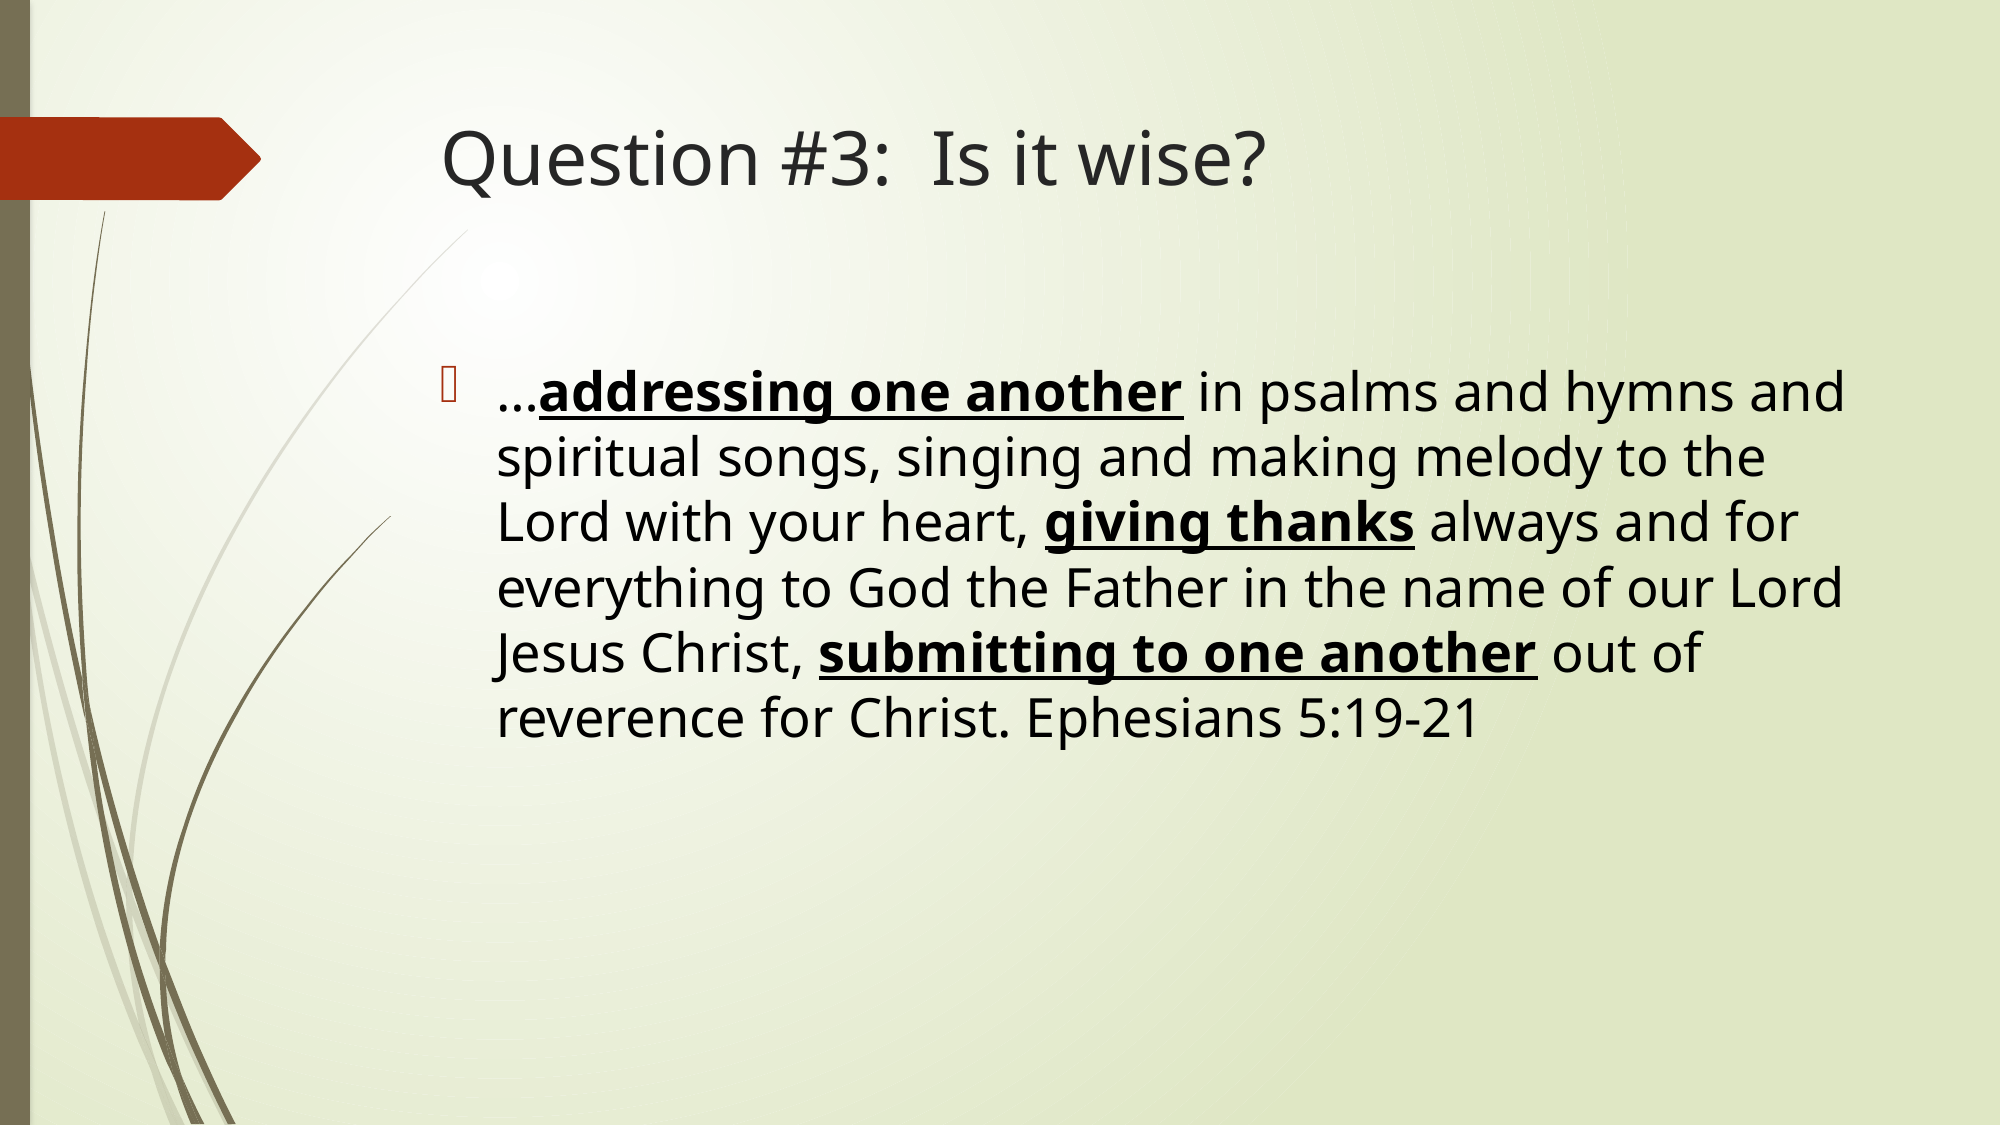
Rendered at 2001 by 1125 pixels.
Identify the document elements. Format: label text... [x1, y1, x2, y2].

title Question #3: Is it wise? [425, 102, 1888, 313]
list …addressing one another in psalms and hymns and spiritual songs, singing and making melody to the Lord with your heart, giving thanks always and for everything to God the Father in the name of our Lord Jesus Christ, submitting to one another out of reverence for Christ. Ephesians 5:19-21 [424, 350, 1888, 970]
